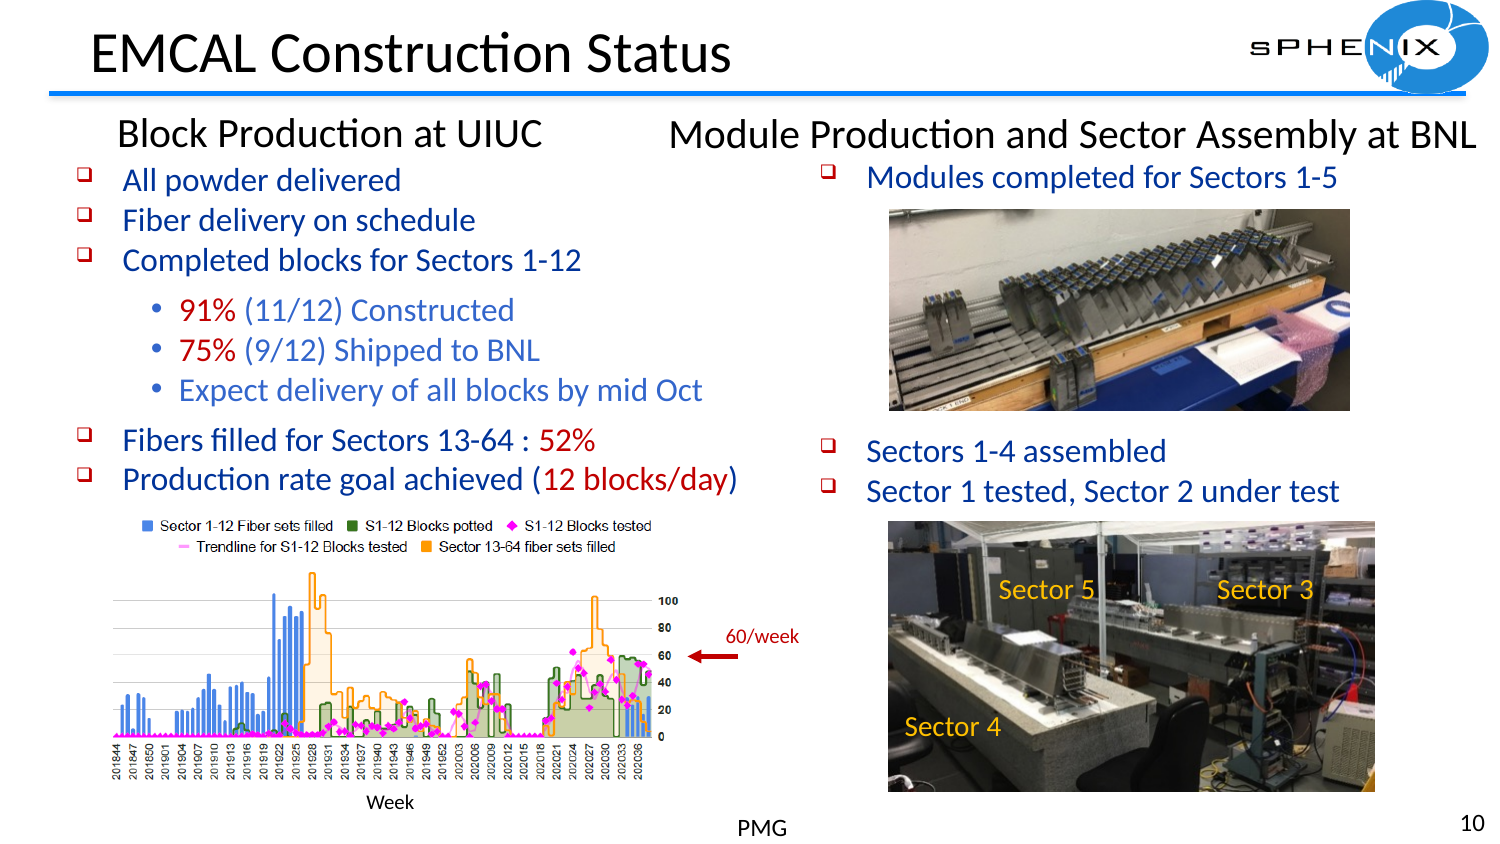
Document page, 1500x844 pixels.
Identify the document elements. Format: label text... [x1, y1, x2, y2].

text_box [888, 521, 1376, 793]
title EMCAL Construction Status [75, 4, 1425, 94]
text_box Sectors 1-4 assembled Sector 1 tested, Sector 2 under test [804, 421, 1400, 517]
text_box All powder delivered Fiber delivery on schedule Completed blocks for Sectors 1-12 91% (11/12) Constructed 75% (9/12) Shipped to BNL Expect delivery of all blocks by mid Oct Fibers filled for Sectors 13-64 : 52% Production rate goal achieved (12 blocks/day) [61, 150, 769, 505]
picture [889, 209, 1351, 411]
text_box Module Production and Sector Assembly at BNL [646, 99, 1500, 164]
text_box Modules completed for Sectors 1-5 [804, 147, 1400, 203]
slide_number 10 [1412, 798, 1500, 844]
footer PMG [525, 808, 1000, 844]
picture [1250, 0, 1489, 94]
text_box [105, 508, 816, 823]
text_box Block Production at UIUC [102, 97, 558, 163]
